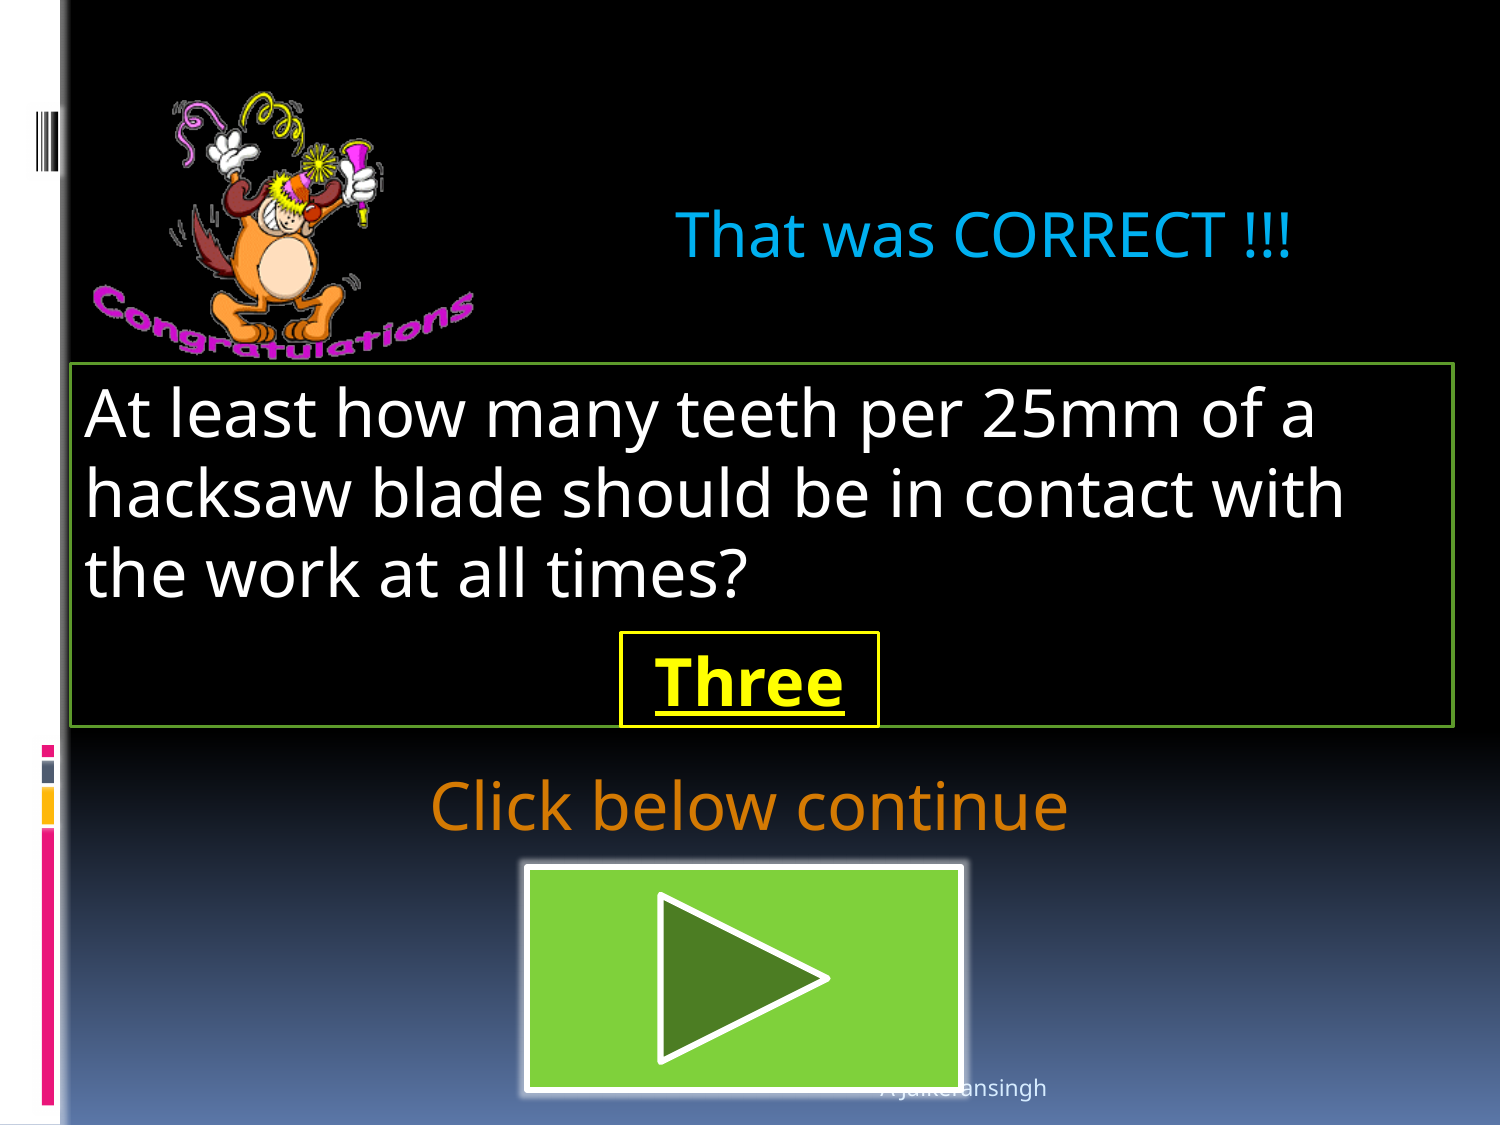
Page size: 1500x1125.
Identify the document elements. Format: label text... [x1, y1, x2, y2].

text_box At least how many teeth per 25mm of a hacksaw blade should be in contact with the work at all times? [70, 363, 1442, 618]
list That was CORRECT !!! [649, 187, 1500, 347]
text_box Click below continue [0, 492, 1500, 1125]
picture [69, 0, 493, 382]
footer A Jaikeransingh [150, 1052, 1063, 1113]
text_box Three [619, 631, 880, 728]
text_box [524, 864, 964, 1052]
text_box [69, 362, 1455, 728]
